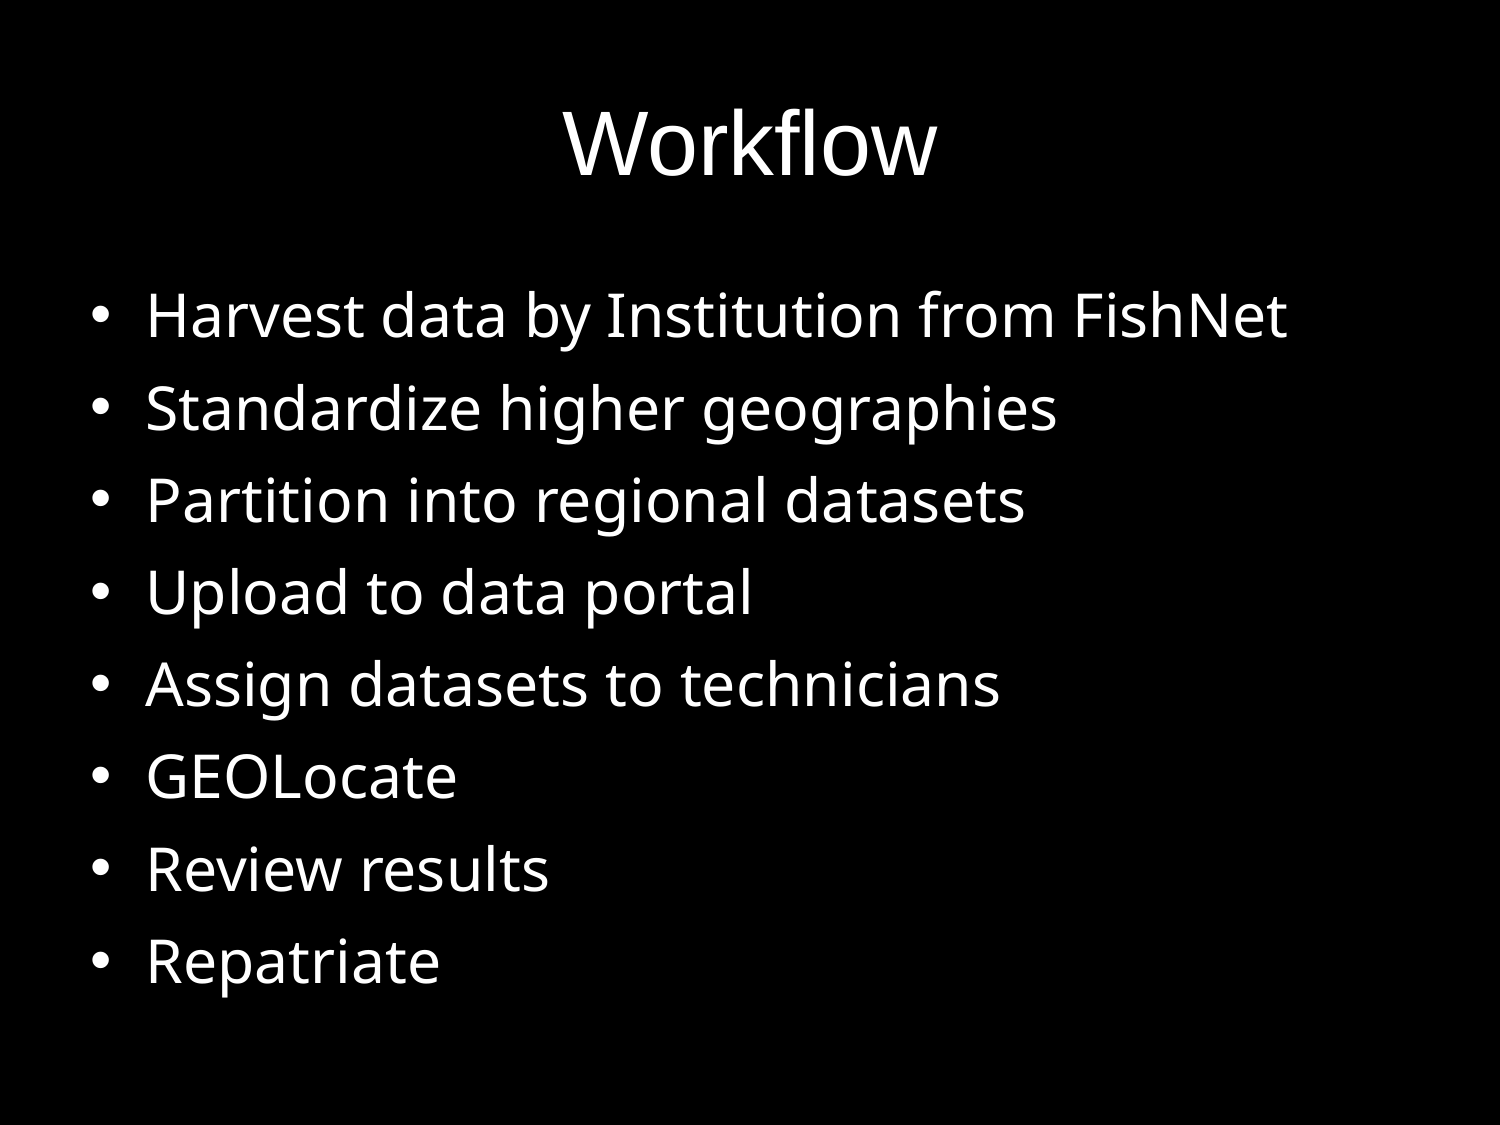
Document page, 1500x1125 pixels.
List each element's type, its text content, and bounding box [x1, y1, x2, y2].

list Harvest data by Institution from FishNet Standardize higher geographies Partition into regional datasets Upload to data portal Assign datasets to technicians GEOLocate Review results Repatriate [75, 262, 1425, 1005]
title Workflow [75, 45, 1425, 233]
